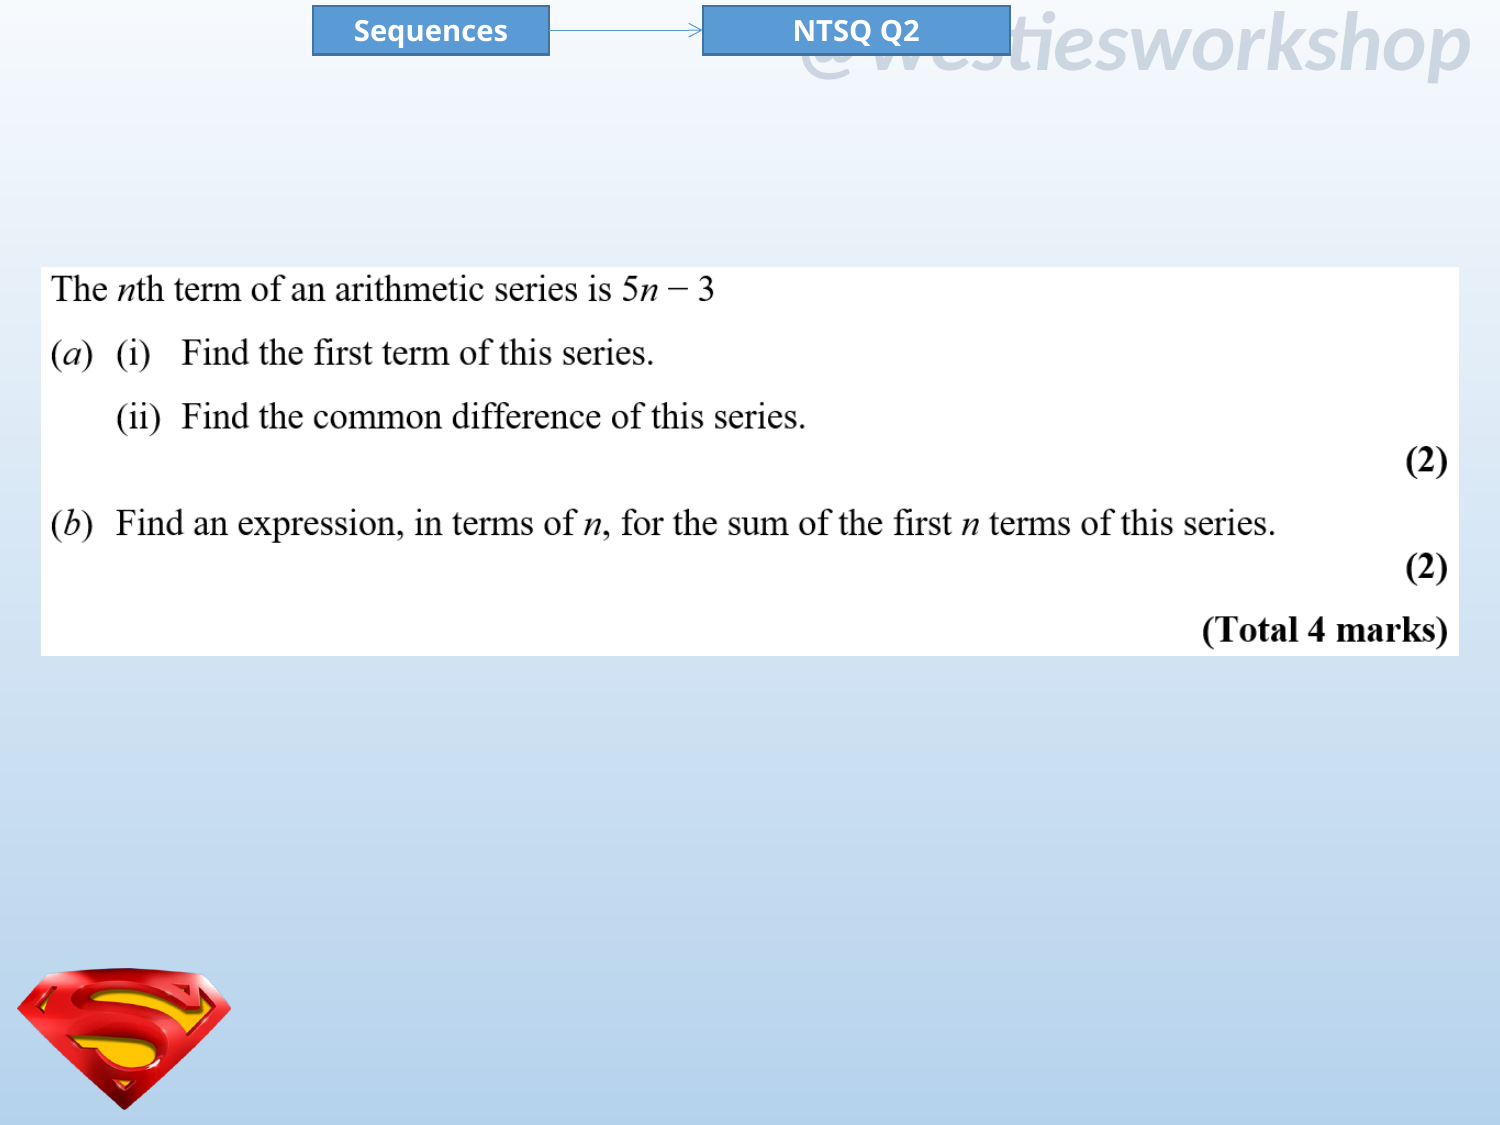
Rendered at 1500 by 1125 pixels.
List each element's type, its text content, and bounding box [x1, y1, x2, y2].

picture [17, 968, 231, 1110]
text_box NTSQ Q2 [702, 5, 1011, 56]
picture [41, 267, 1459, 656]
text_box Sequences [312, 5, 550, 56]
